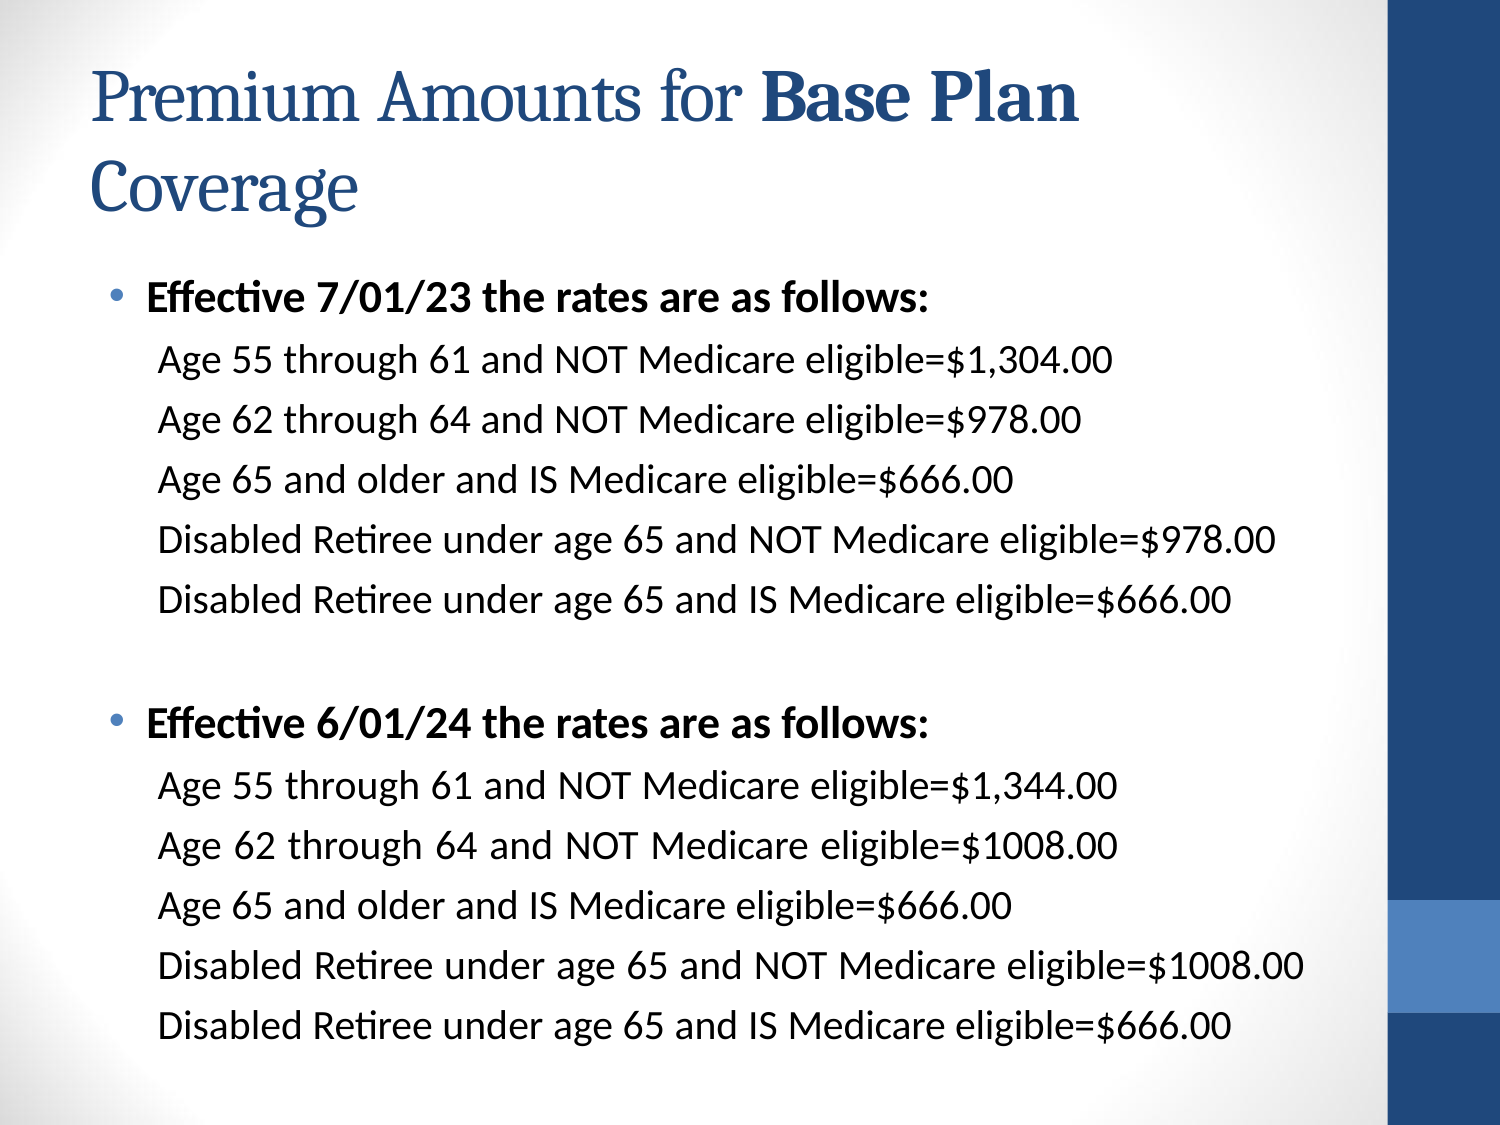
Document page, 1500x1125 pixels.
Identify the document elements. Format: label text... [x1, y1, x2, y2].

text_box Effective 7/01/23 the rates are as follows: Age 55 through 61 and NOT Medicare eligible=$1,304.00 Age 62 through 64 and NOT Medicare eligible=$978.00 Age 65 and older and IS Medicare eligible=$666.00 Disabled Retiree under age 65 and NOT Medicare eligible=$978.00 Disabled Retiree under age 65 and IS Medicare eligible=$666.00 Effective 6/01/24 the rates are as follows: Age 55 through 61 and NOT Medicare eligible=$1,344.00 Age 62 through 64 and NOT Medicare eligible=$1008.00 Age 65 and older and IS Medicare eligible=$666.00 Disabled Retiree under age 65 and NOT Medicare eligible=$1008.00 Disabled Retiree under age 65 and IS Medicare eligible=$666.00 [106, 254, 1305, 1048]
picture [0, 0, 1387, 1125]
title Premium Amounts for Base Plan Coverage [87, 19, 1304, 235]
